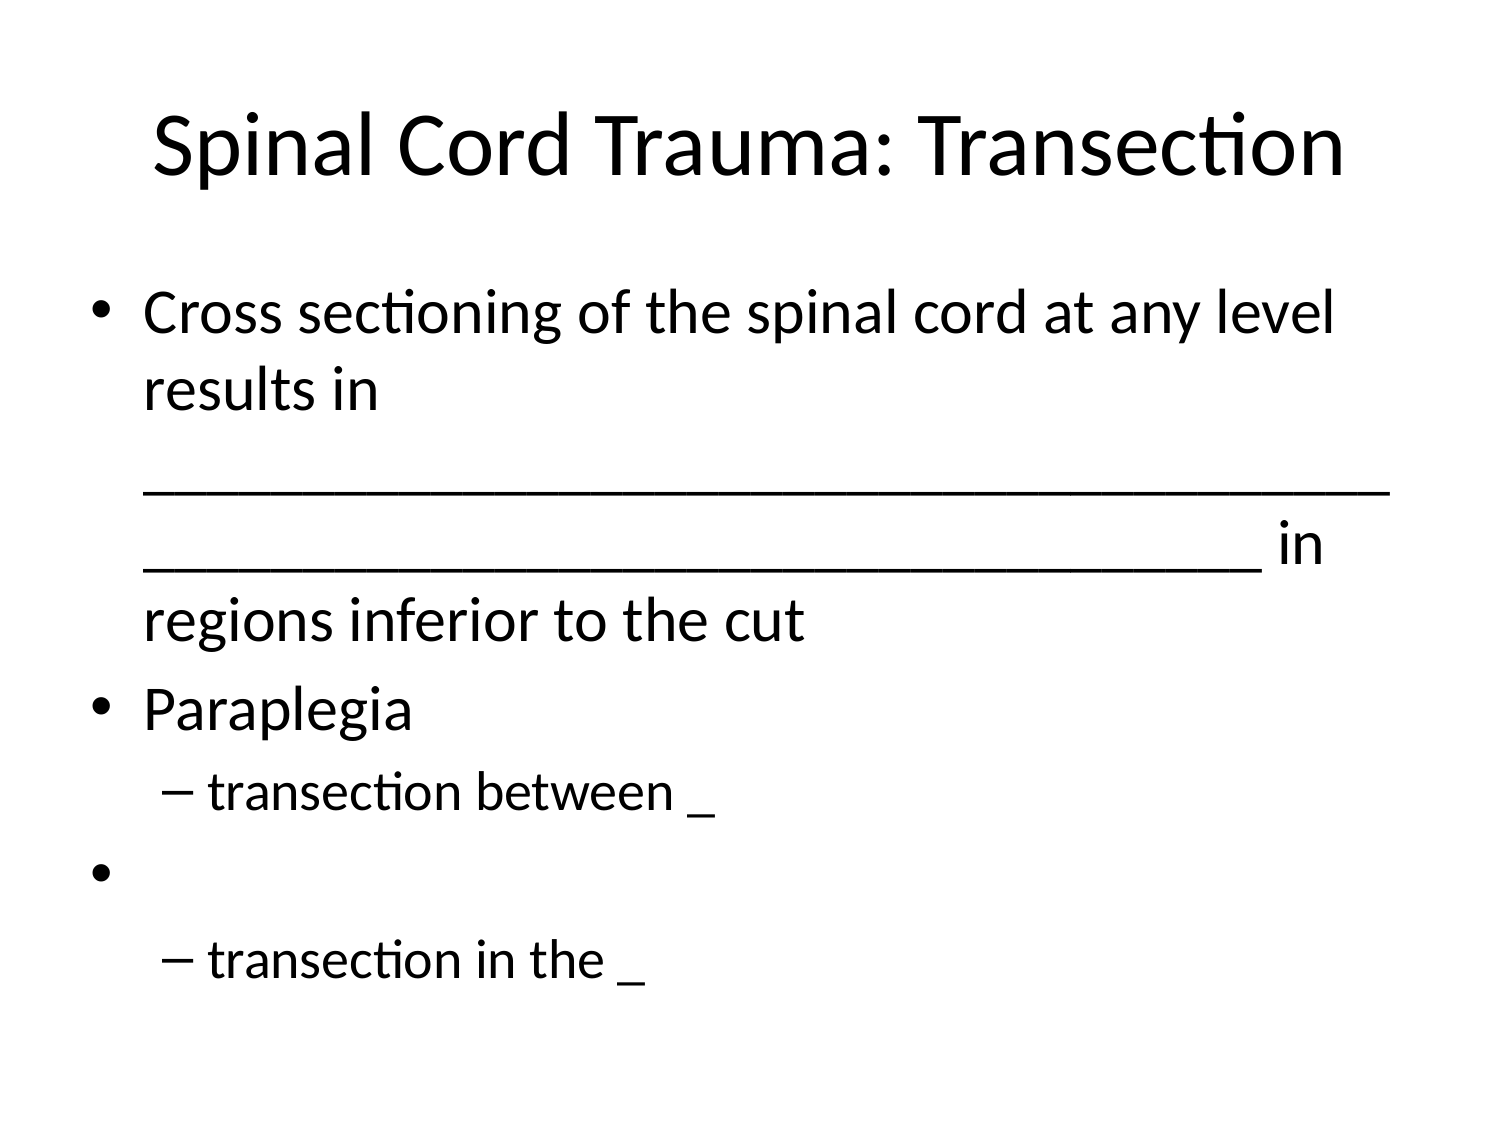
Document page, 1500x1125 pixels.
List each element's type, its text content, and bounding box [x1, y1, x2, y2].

list Cross sectioning of the spinal cord at any level results in __________________________________________________________________________ in regions inferior to the cut Paraplegia transection between _ transection in the _ [75, 262, 1425, 1005]
title Spinal Cord Trauma: Transection [75, 45, 1425, 233]
